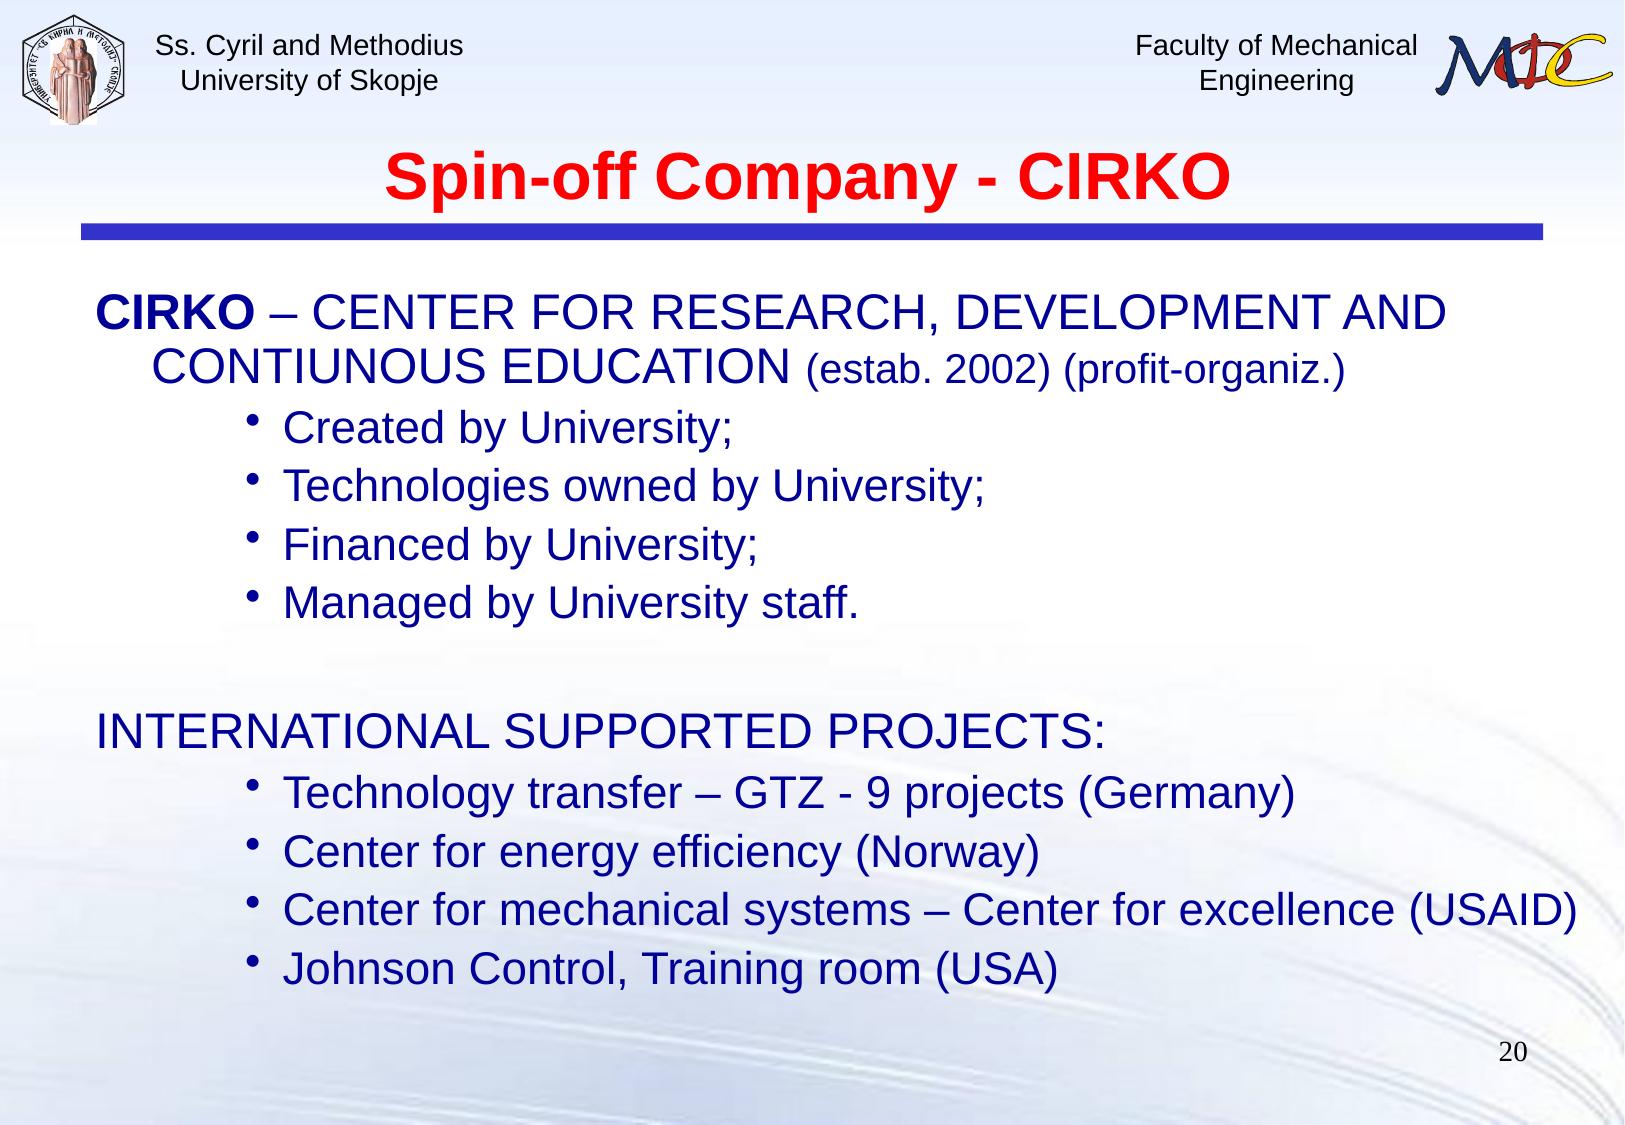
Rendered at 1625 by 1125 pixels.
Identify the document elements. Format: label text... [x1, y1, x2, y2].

title Spin-off Company - CIRKO [121, 124, 1497, 220]
picture [0, 0, 1625, 1125]
list CIRKO – CENTER FOR RESEARCH, DEVELOPMENT AND CONTIUNOUS EDUCATION (estab. 2002) (profit-organiz.) Created by University; Technologies owned by University; Financed by University; Managed by University staff. INTERNATIONAL SUPPORTED PROJECTS: Technology transfer – GTZ - 9 projects (Germany) Center for energy efficiency (Norway) Center for mechanical systems – Center for excellence (USAID) Johnson Control, Training room (USA) [79, 278, 1604, 1059]
